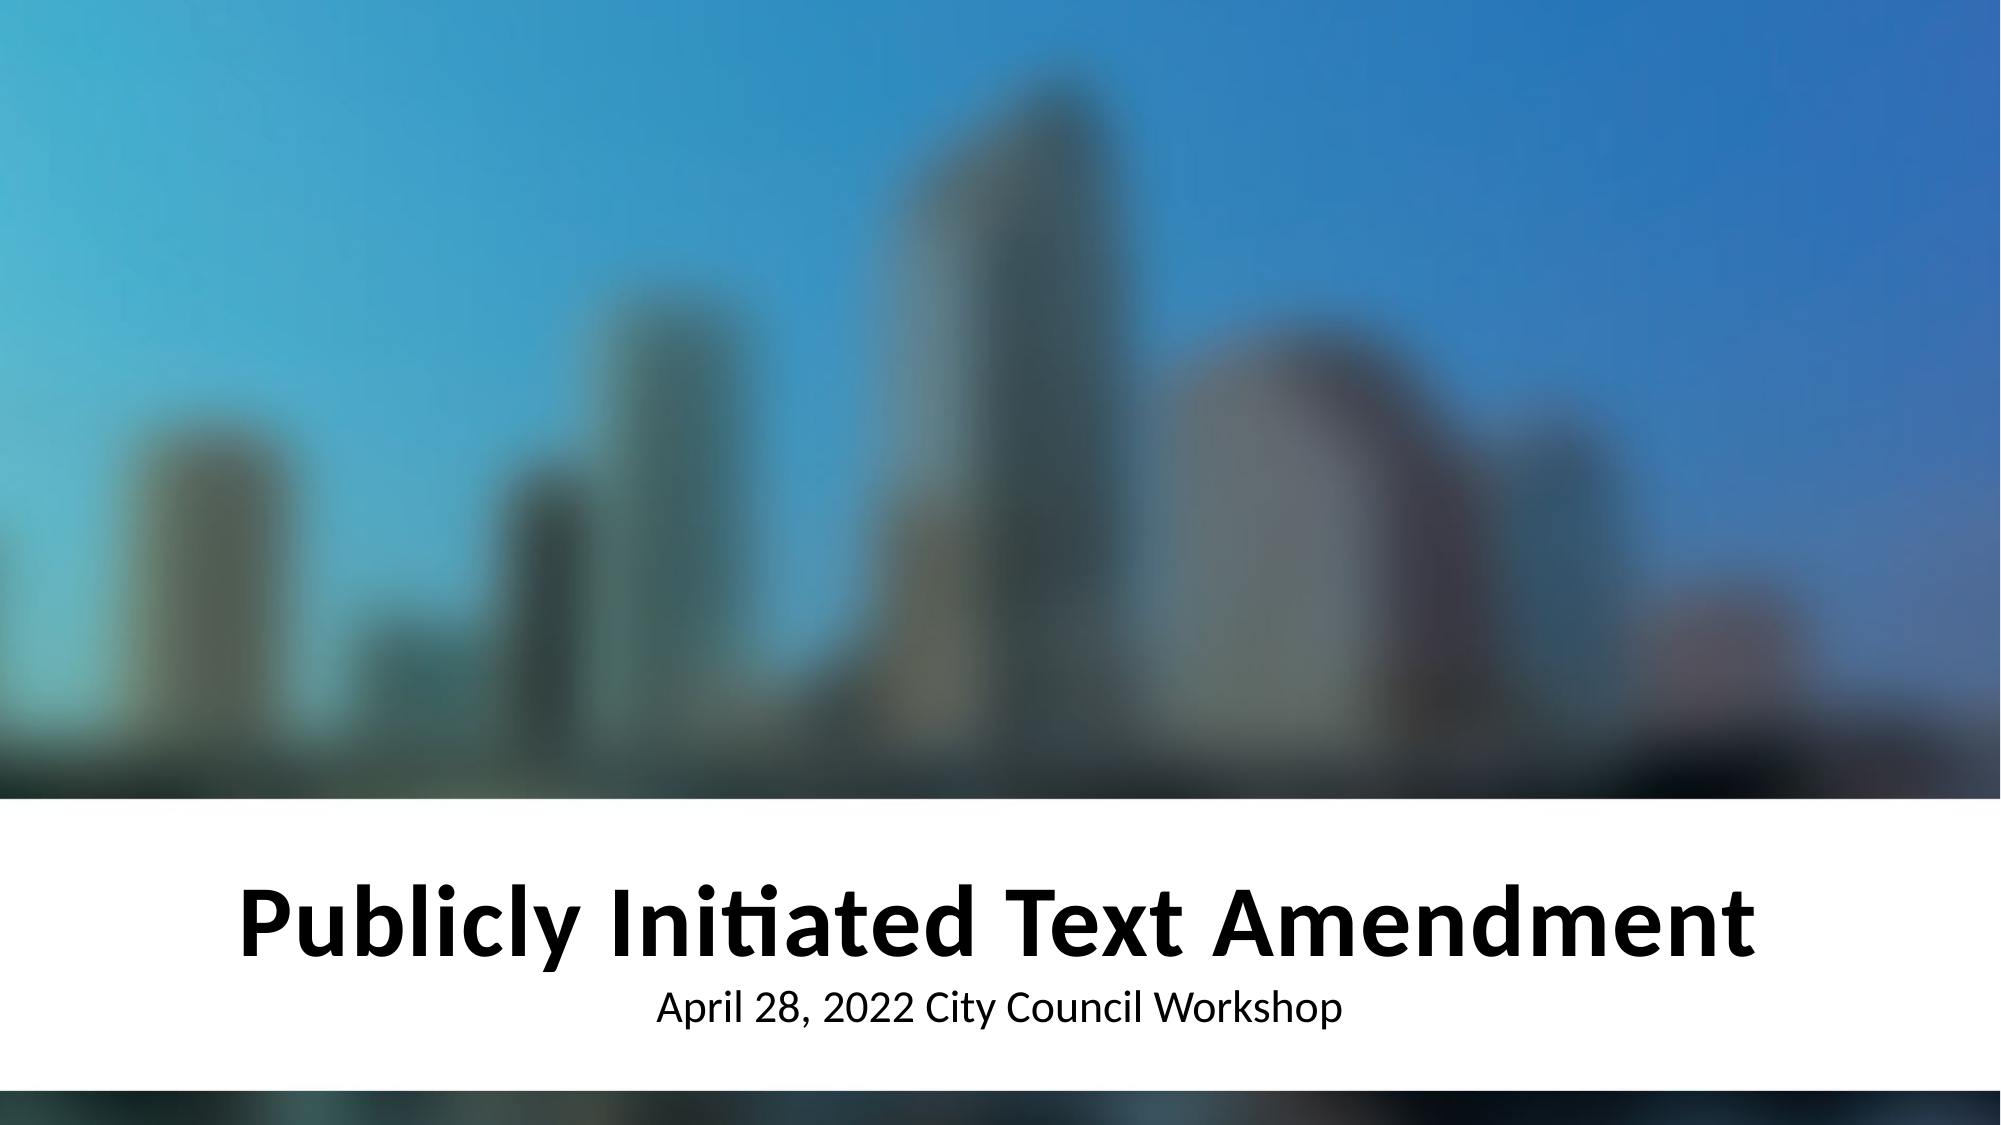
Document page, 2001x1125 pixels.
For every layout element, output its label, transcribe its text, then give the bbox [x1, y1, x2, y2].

picture [0, 0, 2001, 1125]
title Publicly Initiated Text Amendment April 28, 2022 City Council Workshop [0, 833, 2000, 1052]
